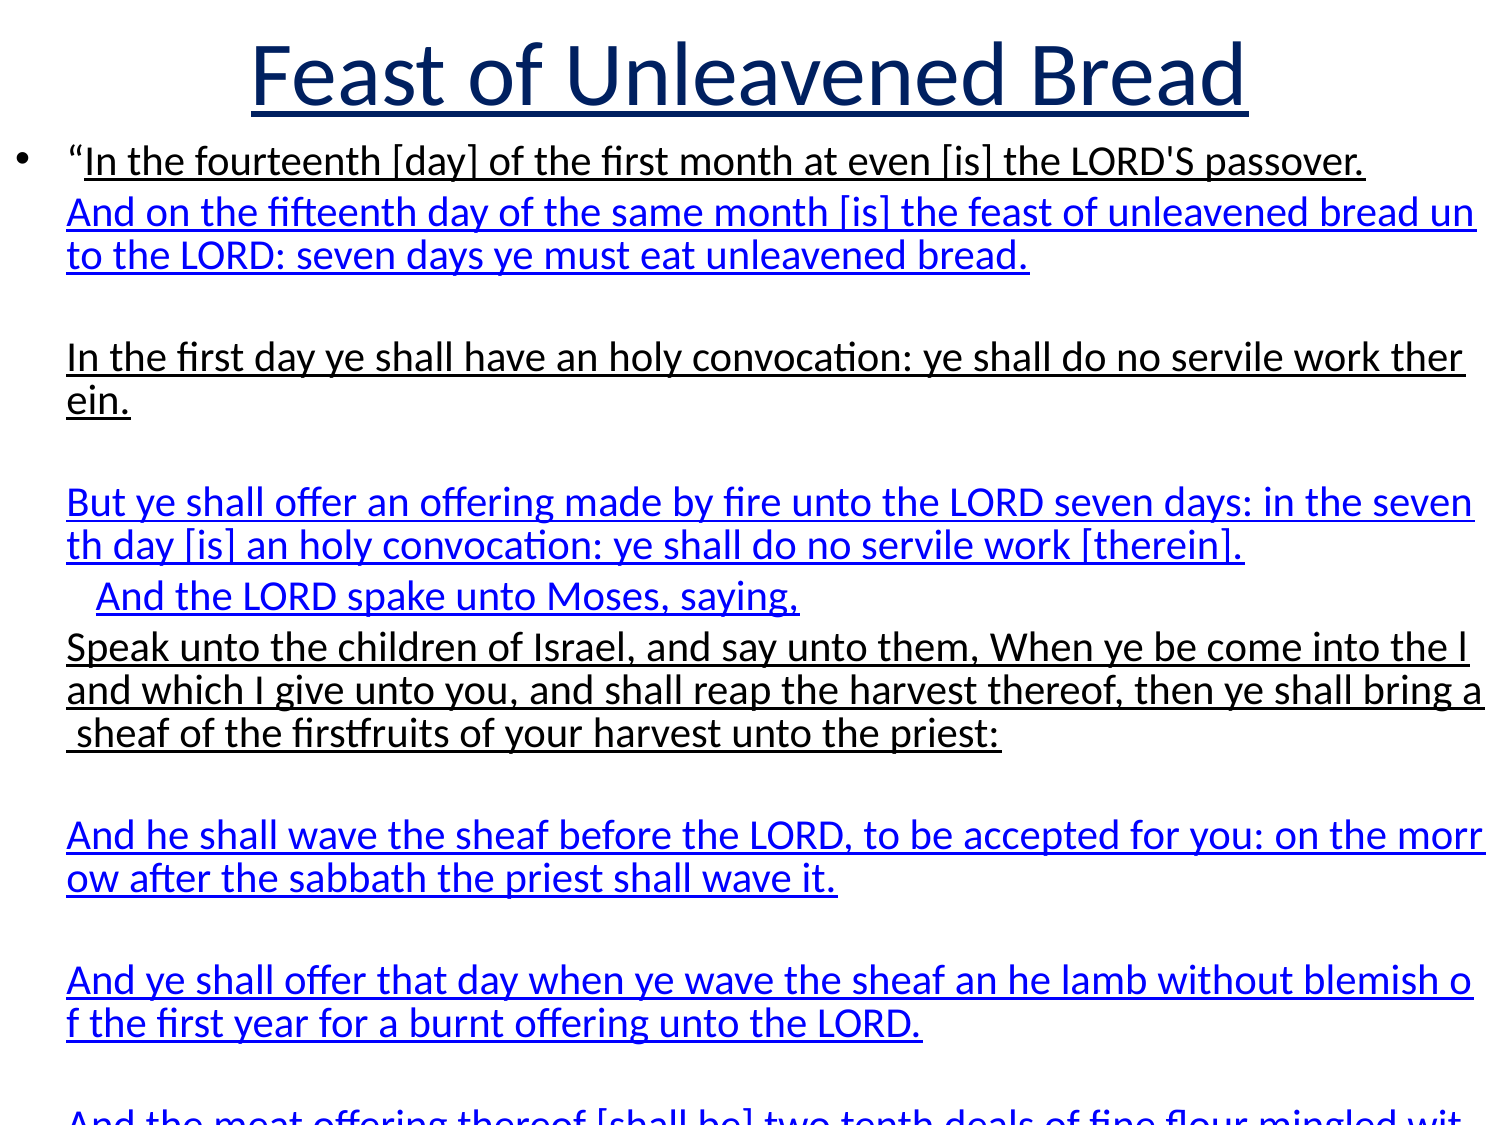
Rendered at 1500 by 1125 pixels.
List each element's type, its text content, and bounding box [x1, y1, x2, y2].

list “In the fourteenth [day] of the first month at even [is] the LORD'S passover. And on the fifteenth day of the same month [is] the feast of unleavened bread unto the LORD: seven days ye must eat unleavened bread. In the first day ye shall have an holy convocation: ye shall do no servile work therein. But ye shall offer an offering made by fire unto the LORD seven days: in the seventh day [is] an holy convocation: ye shall do no servile work [therein]. And the LORD spake unto Moses, saying, Speak unto the children of Israel, and say unto them, When ye be come into the land which I give unto you, and shall reap the harvest thereof, then ye shall bring a sheaf of the firstfruits of your harvest unto the priest: And he shall wave the sheaf before the LORD, to be accepted for you: on the morrow after the sabbath the priest shall wave it. And ye shall offer that day when ye wave the sheaf an he lamb without blemish of the first year for a burnt offering unto the LORD. And the meat offering thereof [shall be] two tenth deals of fine flour mingled with oil, an offering made by fire unto the LORD [for] a sweet savour: and the drink offering thereof [shall be] of wine, the fourth [part] of an hin. And ye shall eat neither bread, nor parched corn, nor green ears, until the selfsame day that ye have brought an offering unto your God: [it shall be] a statute for ever throughout your generations in all your dwellings. And ye shall count unto you from the morrow after the sabbath, from the day that ye brought the sheaf of the wave offering; seven sabbaths shall be complete:” Leviticus 23:5-15 [0, 125, 1500, 1125]
title Feast of Unleavened Bread [75, 0, 1425, 125]
